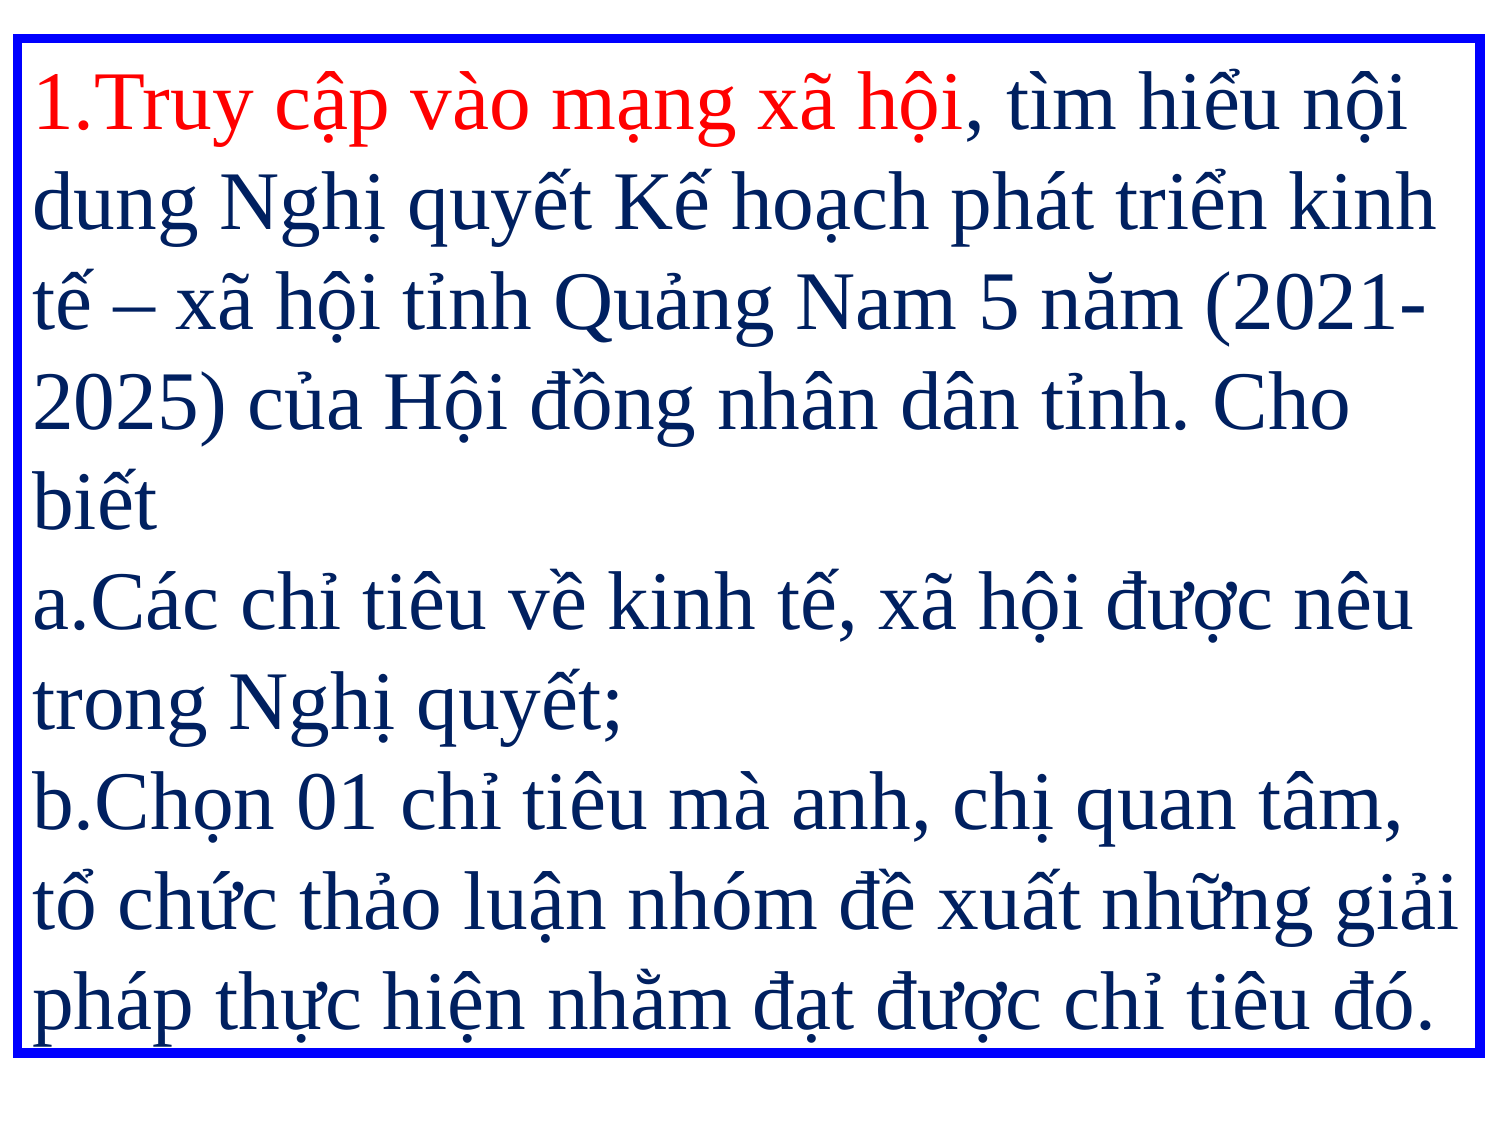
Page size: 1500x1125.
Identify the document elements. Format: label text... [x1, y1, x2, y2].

text_box 1.Truy cập vào mạng xã hội, tìm hiểu nội dung Nghị quyết Kế hoạch phát triển kinh tế – xã hội tỉnh Quảng Nam 5 năm (2021-2025) của Hội đồng nhân dân tỉnh. Cho biết a.Các chỉ tiêu về kinh tế, xã hội được nêu trong Nghị quyết; b.Chọn 01 chỉ tiêu mà anh, chị quan tâm, tổ chức thảo luận nhóm đề xuất những giải pháp thực hiện nhằm đạt được chỉ tiêu đó. [16, 38, 1481, 1054]
